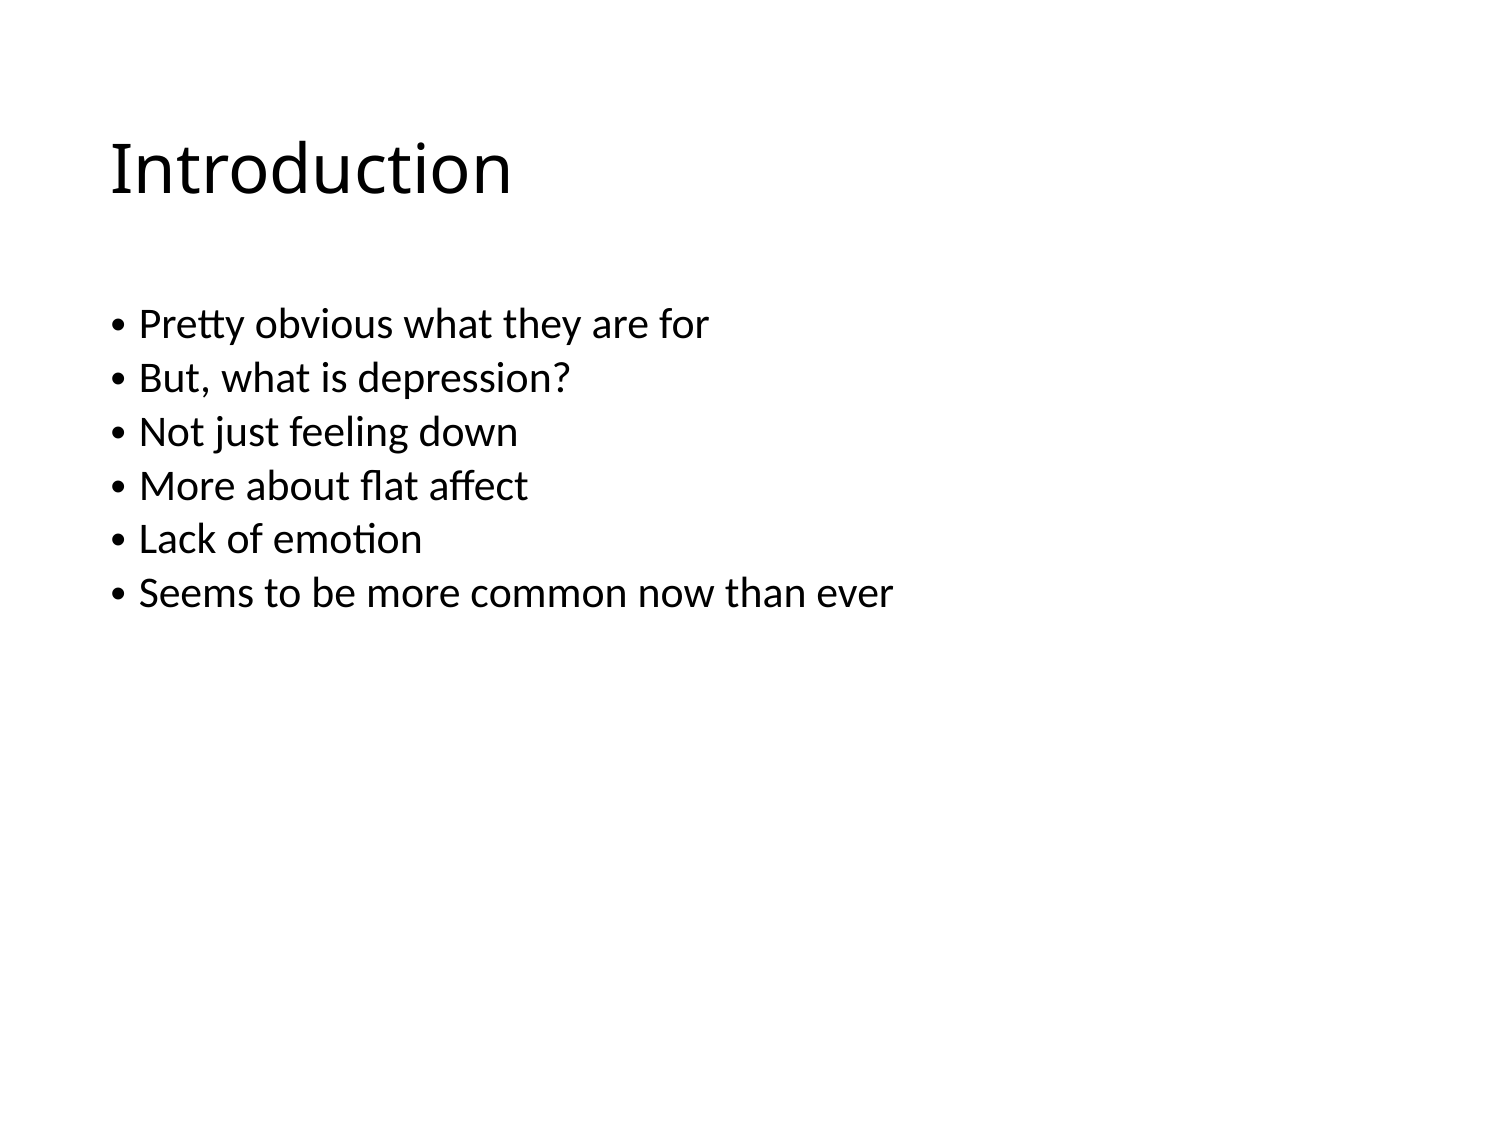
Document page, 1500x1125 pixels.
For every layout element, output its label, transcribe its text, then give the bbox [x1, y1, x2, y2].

title Introduction [102, 59, 1398, 278]
list Pretty obvious what they are for But, what is depression? Not just feeling down More about flat affect Lack of emotion Seems to be more common now than ever [102, 298, 1398, 1014]
